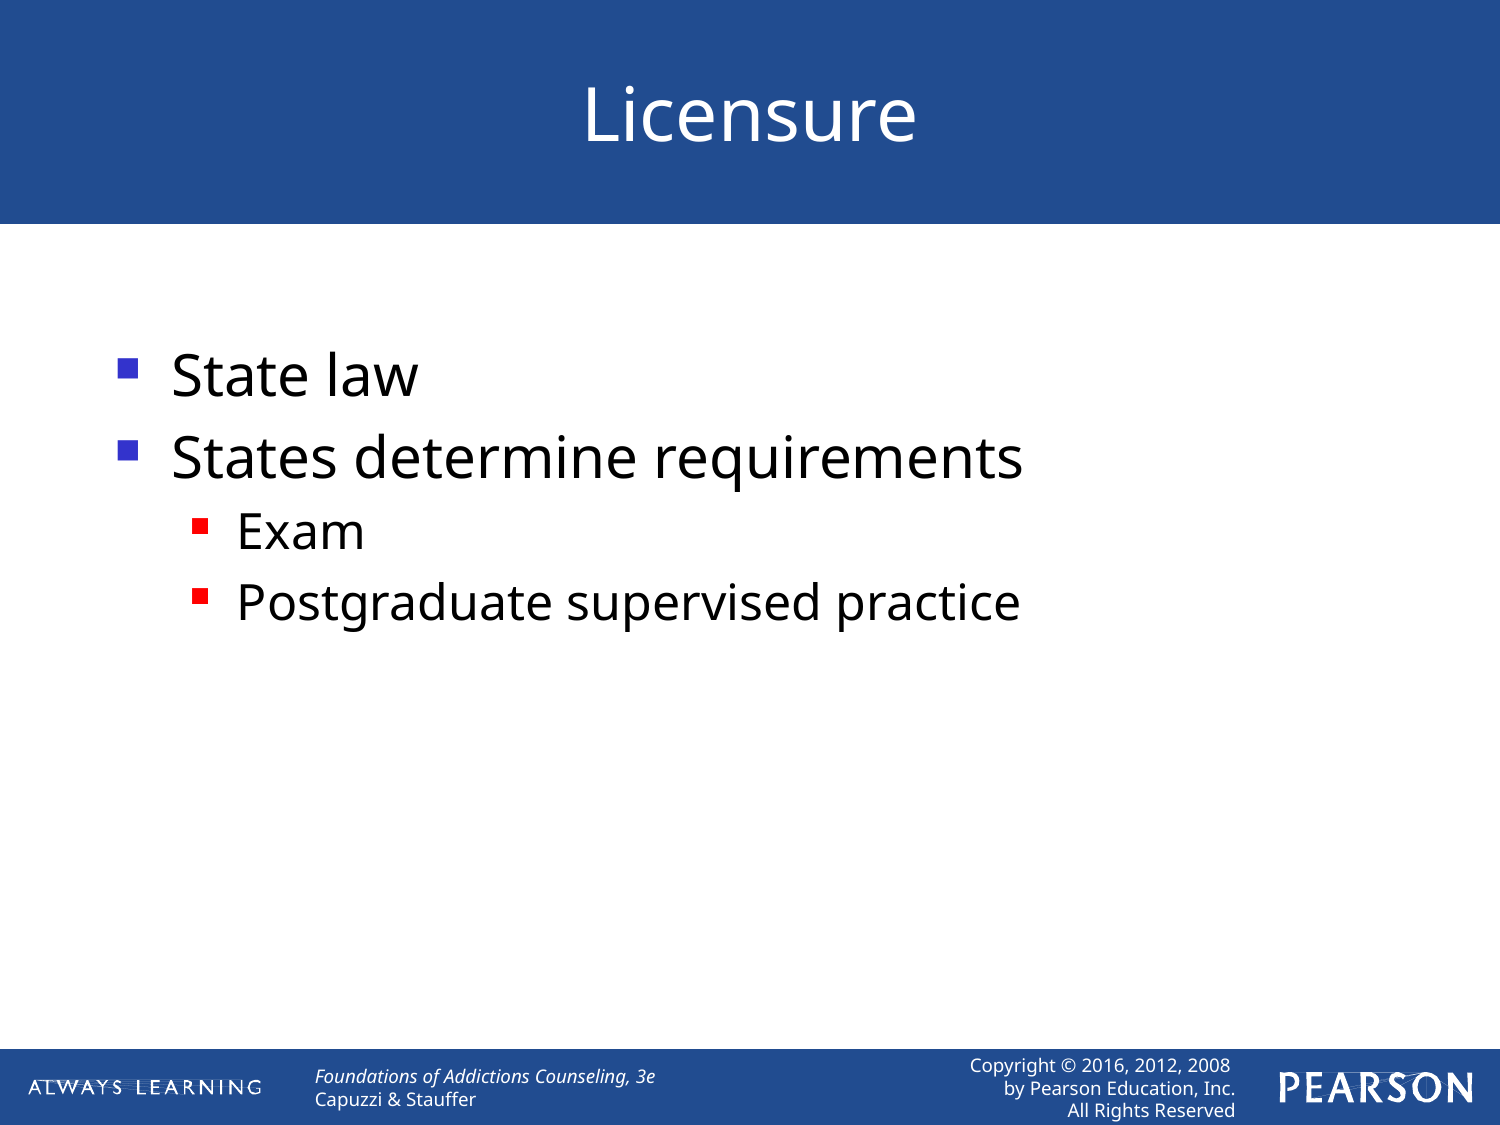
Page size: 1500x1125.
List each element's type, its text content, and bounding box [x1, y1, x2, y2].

picture [0, 1049, 290, 1125]
text_box Foundations of Addictions Counseling, 3e Capuzzi & Stauffer [299, 1049, 737, 1125]
text_box [290, 1049, 299, 1125]
text_box Copyright © 2016, 2012, 2008 by Pearson Education, Inc. All Rights Reserved [737, 1049, 1248, 1125]
title Licensure [0, 0, 1500, 224]
text_box State law States determine requirements Exam Postgraduate supervised practice [99, 330, 1450, 1006]
picture [1249, 1049, 1500, 1125]
